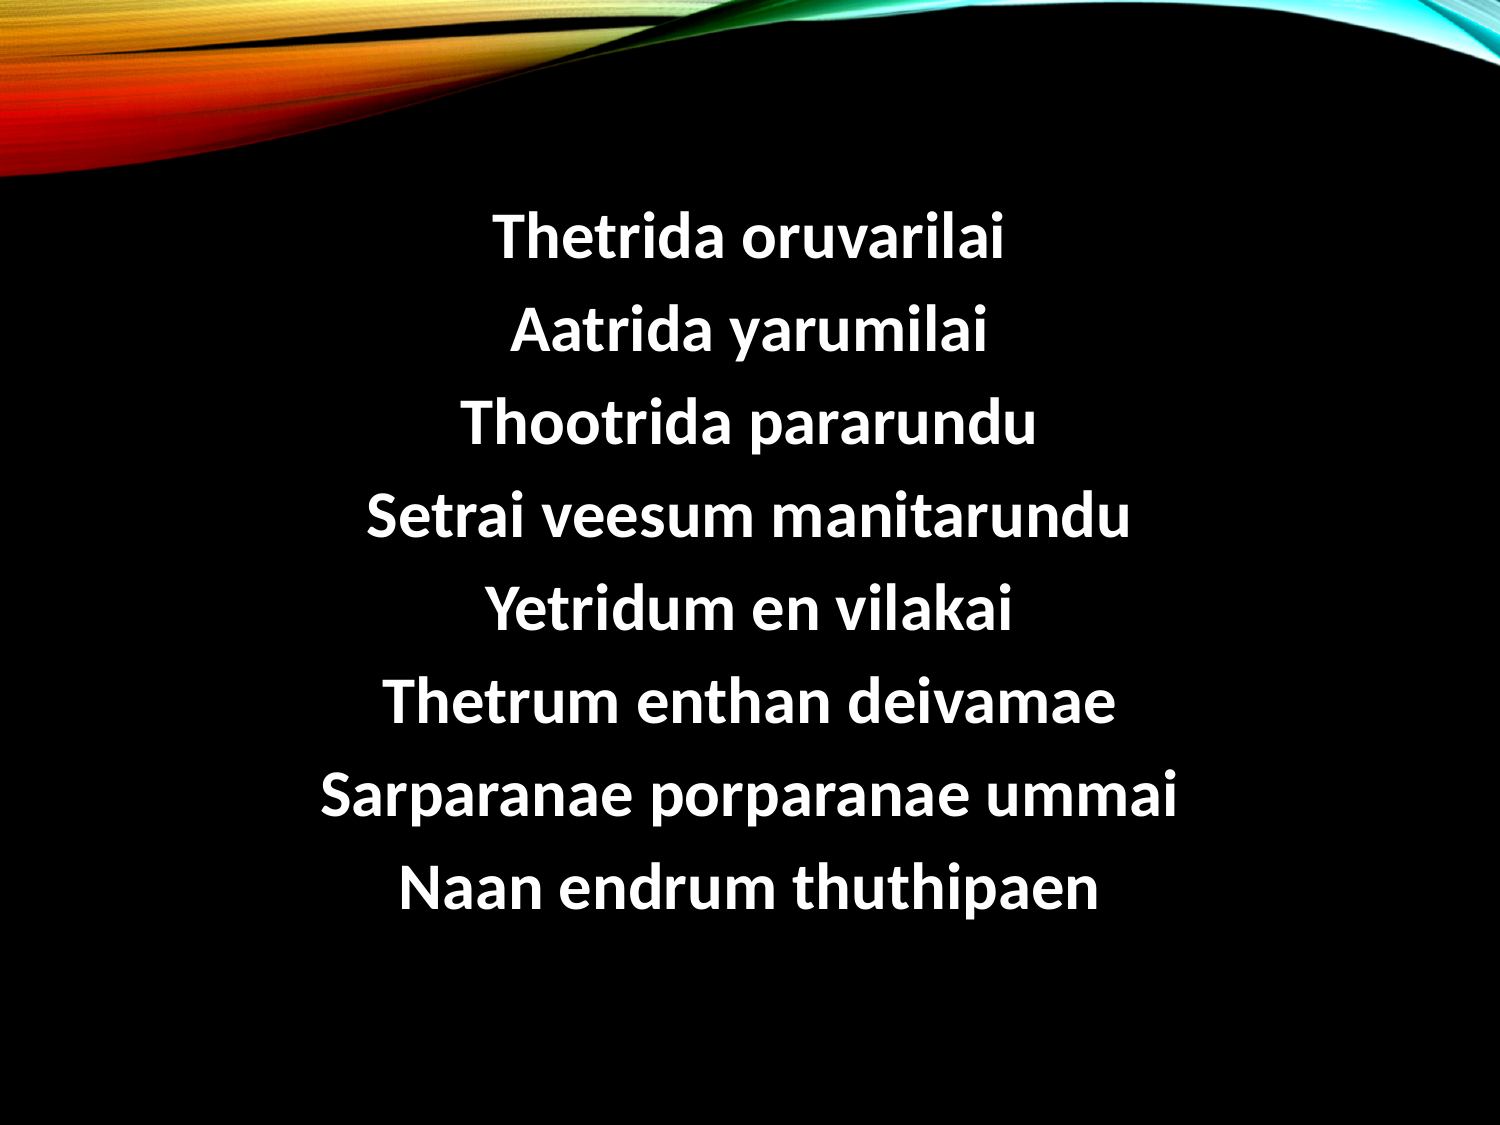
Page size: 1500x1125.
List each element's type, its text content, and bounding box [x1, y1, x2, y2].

list Thetrida oruvarilai Aatrida yarumilai Thootrida pararundu Setrai veesum manitarundu Yetridum en vilakai Thetrum enthan deivamae Sarparanae porparanae ummai Naan endrum thuthipaen [0, 0, 1500, 1125]
